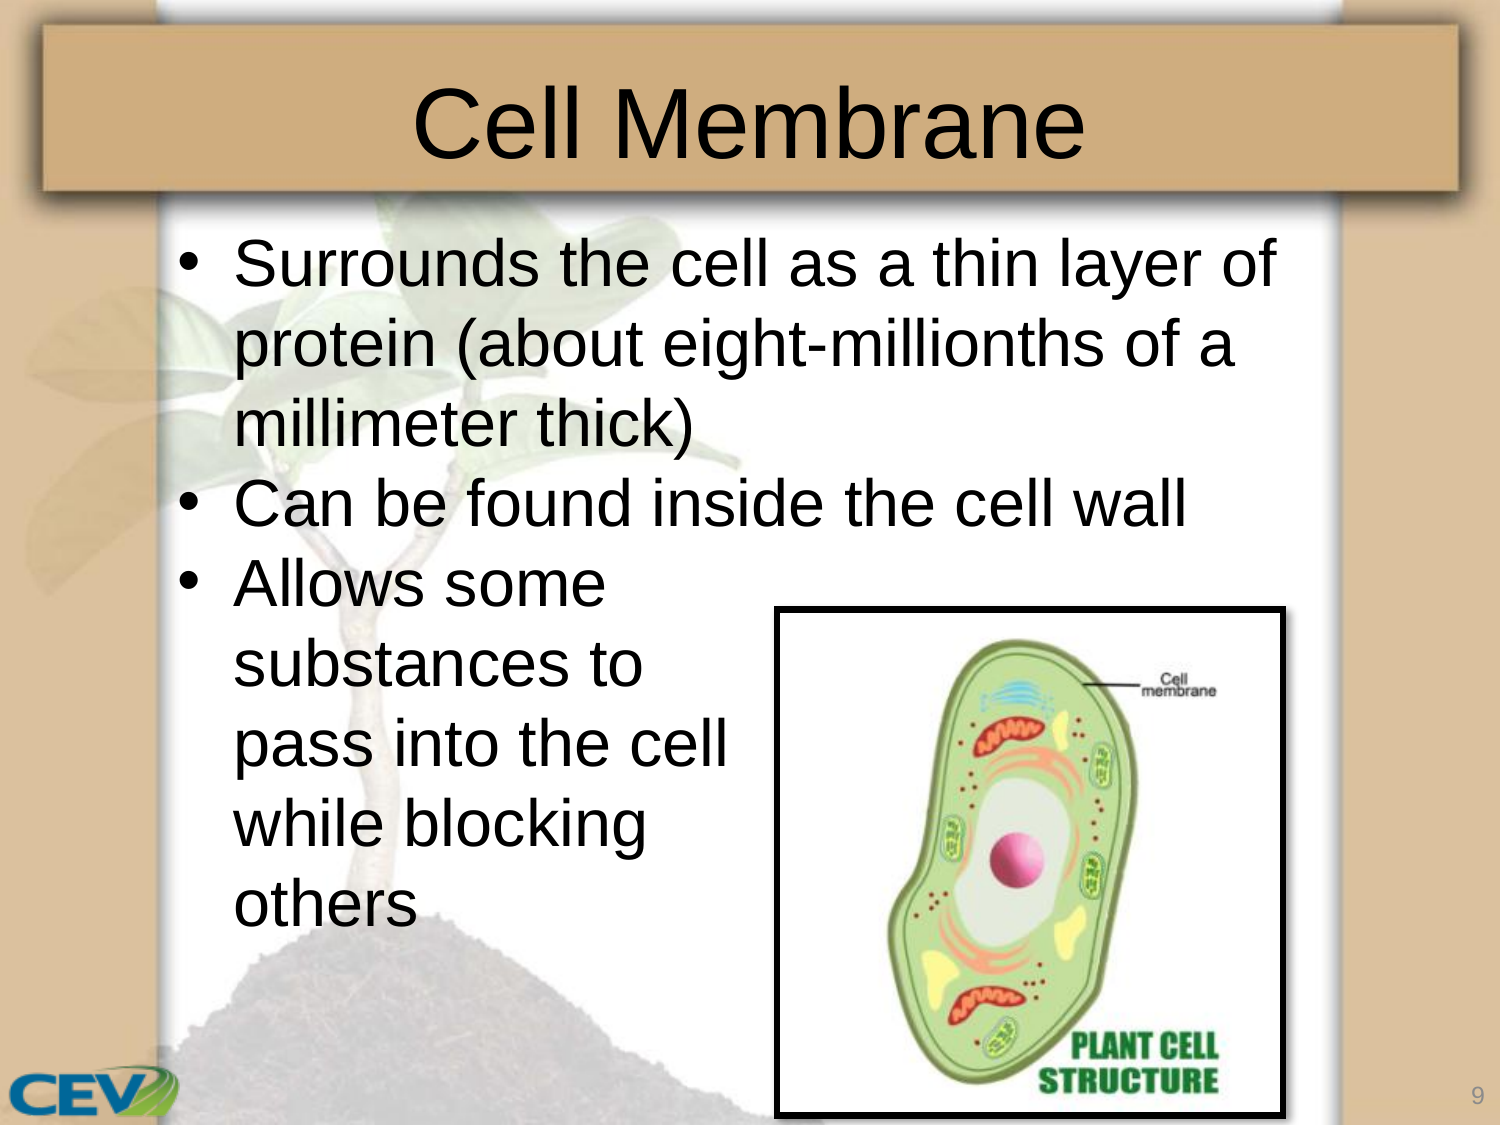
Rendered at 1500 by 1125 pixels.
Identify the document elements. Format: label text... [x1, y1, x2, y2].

picture [779, 612, 1281, 1113]
slide_number 9 [1294, 1065, 1500, 1125]
title Cell Membrane [75, 24, 1425, 213]
list Surrounds the cell as a thin layer of protein (about eight-millionths of a millimeter thick) Can be found inside the cell wall Allows some substances to pass into the cell while blocking others [162, 212, 1338, 1005]
picture [0, 0, 1500, 1125]
